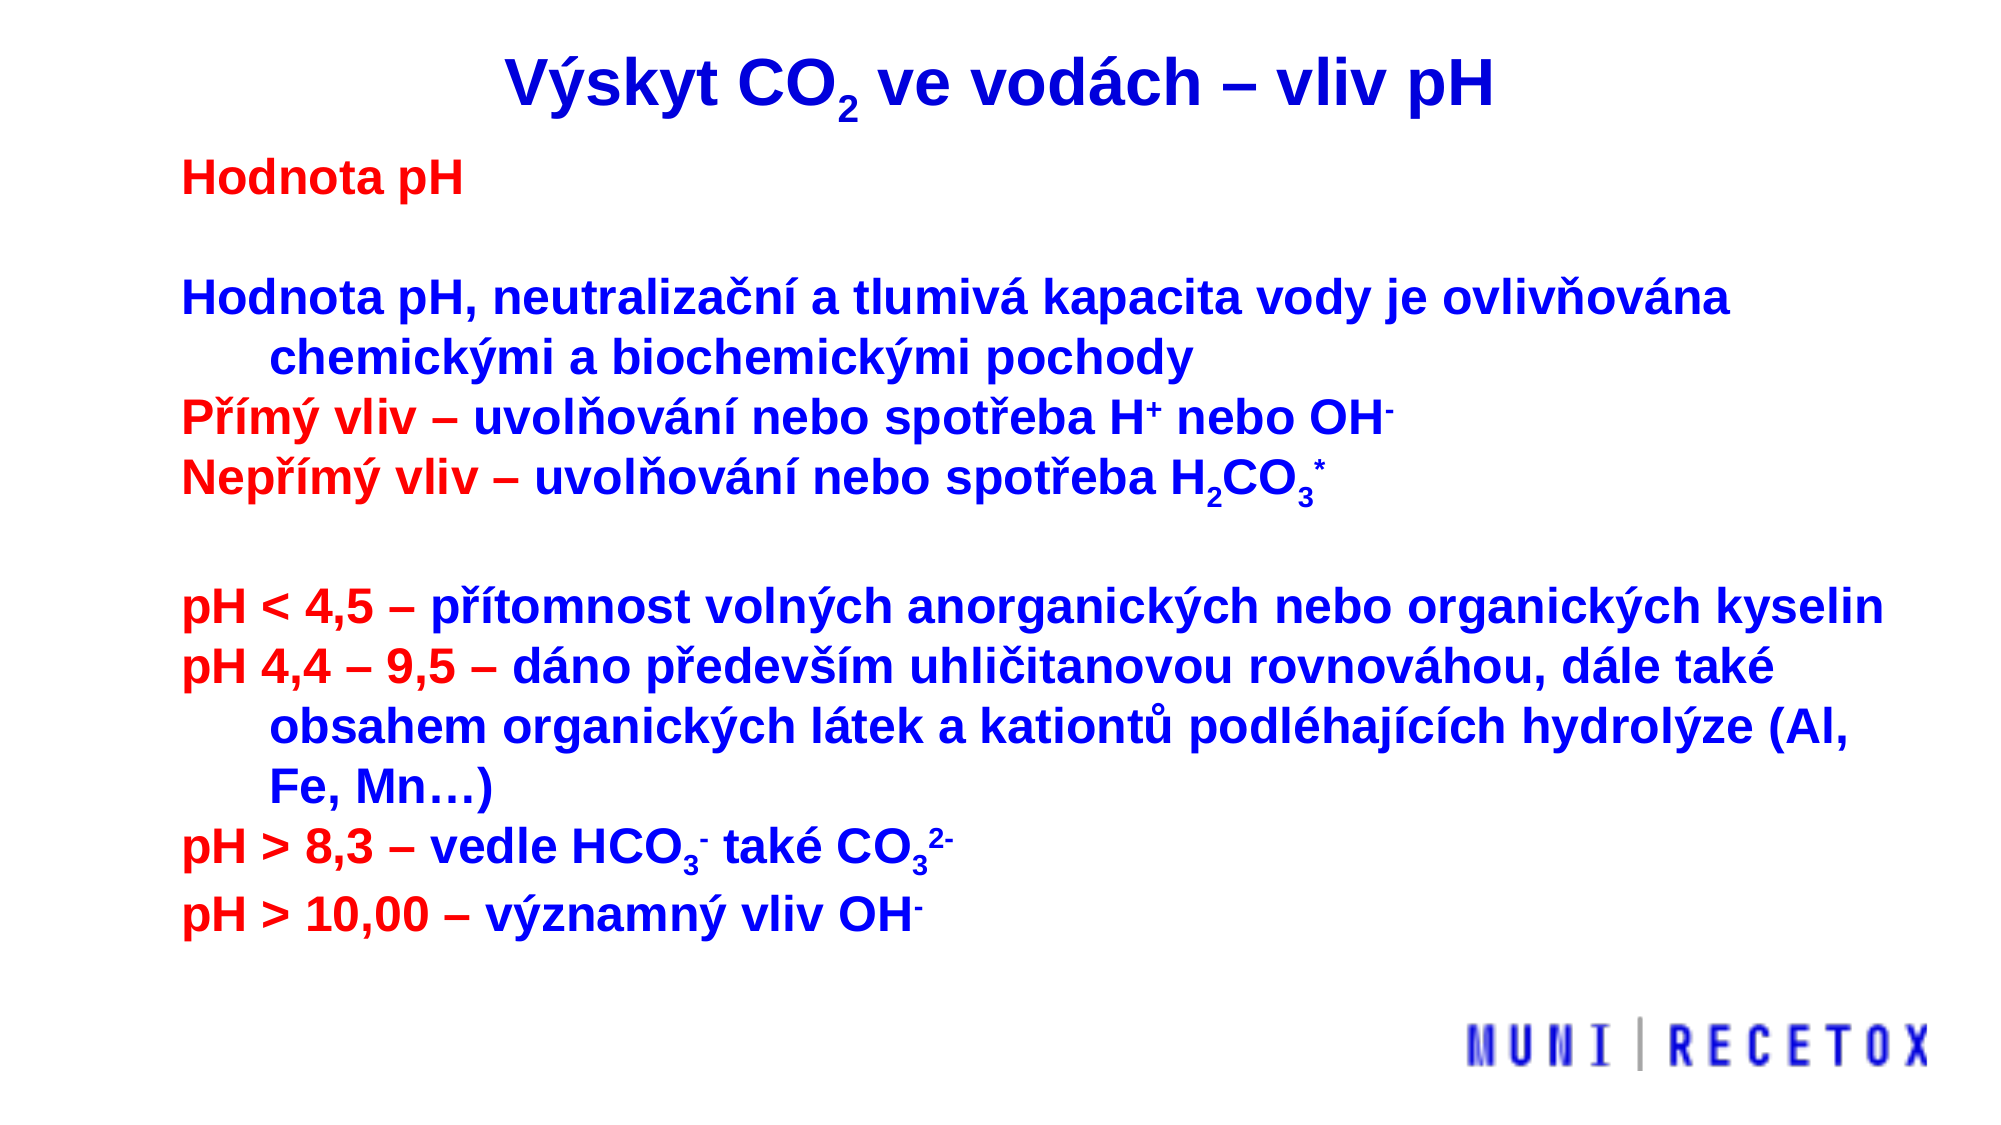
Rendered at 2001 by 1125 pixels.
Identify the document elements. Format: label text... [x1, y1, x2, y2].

text_box Hodnota pH Hodnota pH, neutralizační a tlumivá kapacita vody je ovlivňována chemickými a biochemickými pochody Přímý vliv – uvolňování nebo spotřeba H+ nebo OH- Nepřímý vliv – uvolňování nebo spotřeba H2CO3* pH < 4,5 – přítomnost volných anorganických nebo organických kyselin pH 4,4 – 9,5 – dáno především uhličitanovou rovnováhou, dále také obsahem organických látek a kationtů podléhajících hydrolýze (Al, Fe, Mn…) pH > 8,3 – vedle HCO3- také CO32- pH > 10,00 – významný vliv OH- [151, 137, 1913, 950]
text_box Výskyt CO2 ve vodách – vliv pH [249, 31, 1750, 138]
